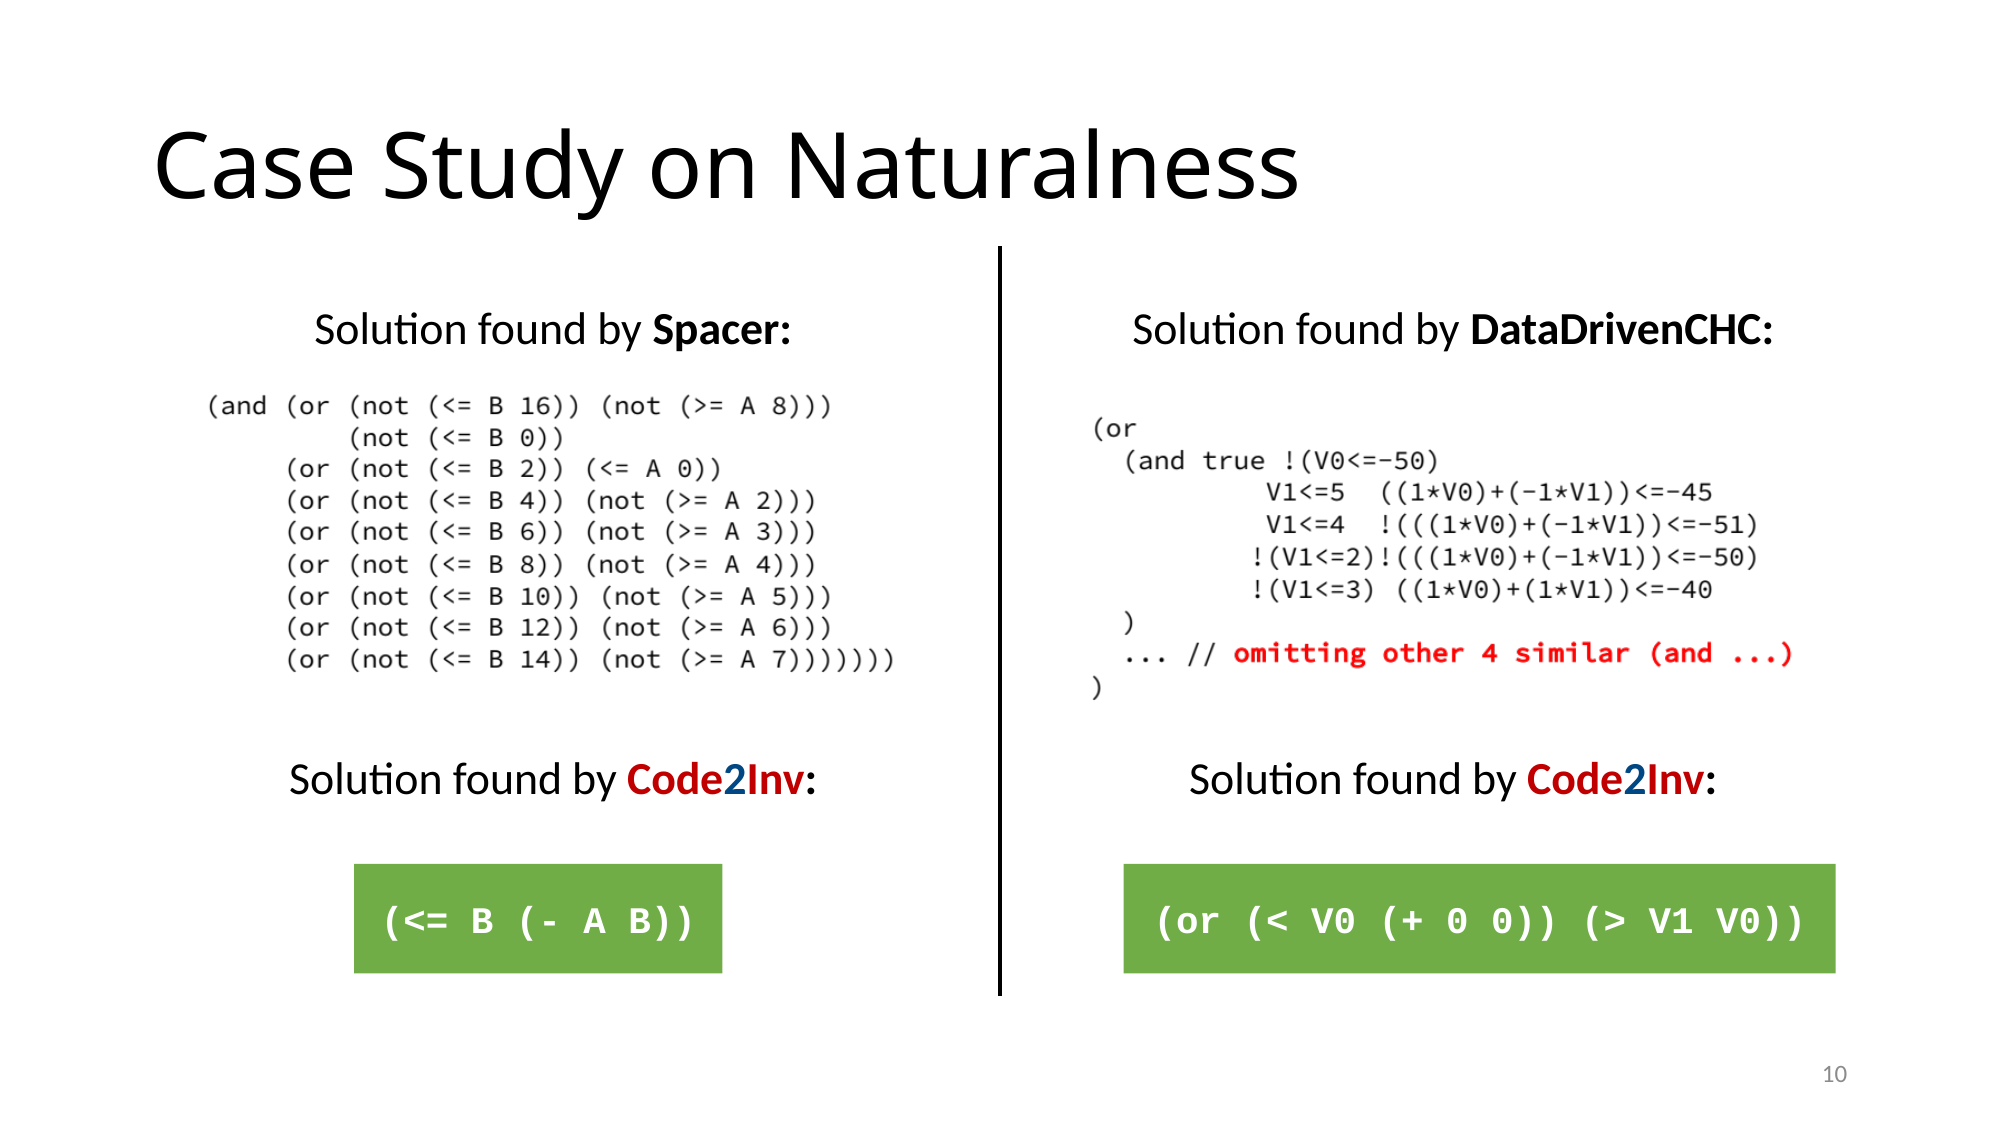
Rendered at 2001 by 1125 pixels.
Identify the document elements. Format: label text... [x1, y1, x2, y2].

text_box (or (< V0 (+ 0 0)) (> V1 V0)) [1123, 863, 1837, 974]
text_box Solution found by Code2Inv: [1112, 740, 1794, 811]
text_box Solution found by Code2Inv: [270, 740, 836, 811]
text_box Solution found by Spacer: [270, 290, 836, 361]
title Case Study on Naturalness [137, 59, 1863, 278]
slide_number 10 [1412, 1042, 1863, 1103]
picture [188, 380, 921, 692]
text_box Solution found by DataDrivenCHC: [1117, 290, 1790, 361]
text_box (<= B (- A B)) [353, 863, 723, 974]
picture [1073, 402, 1836, 717]
